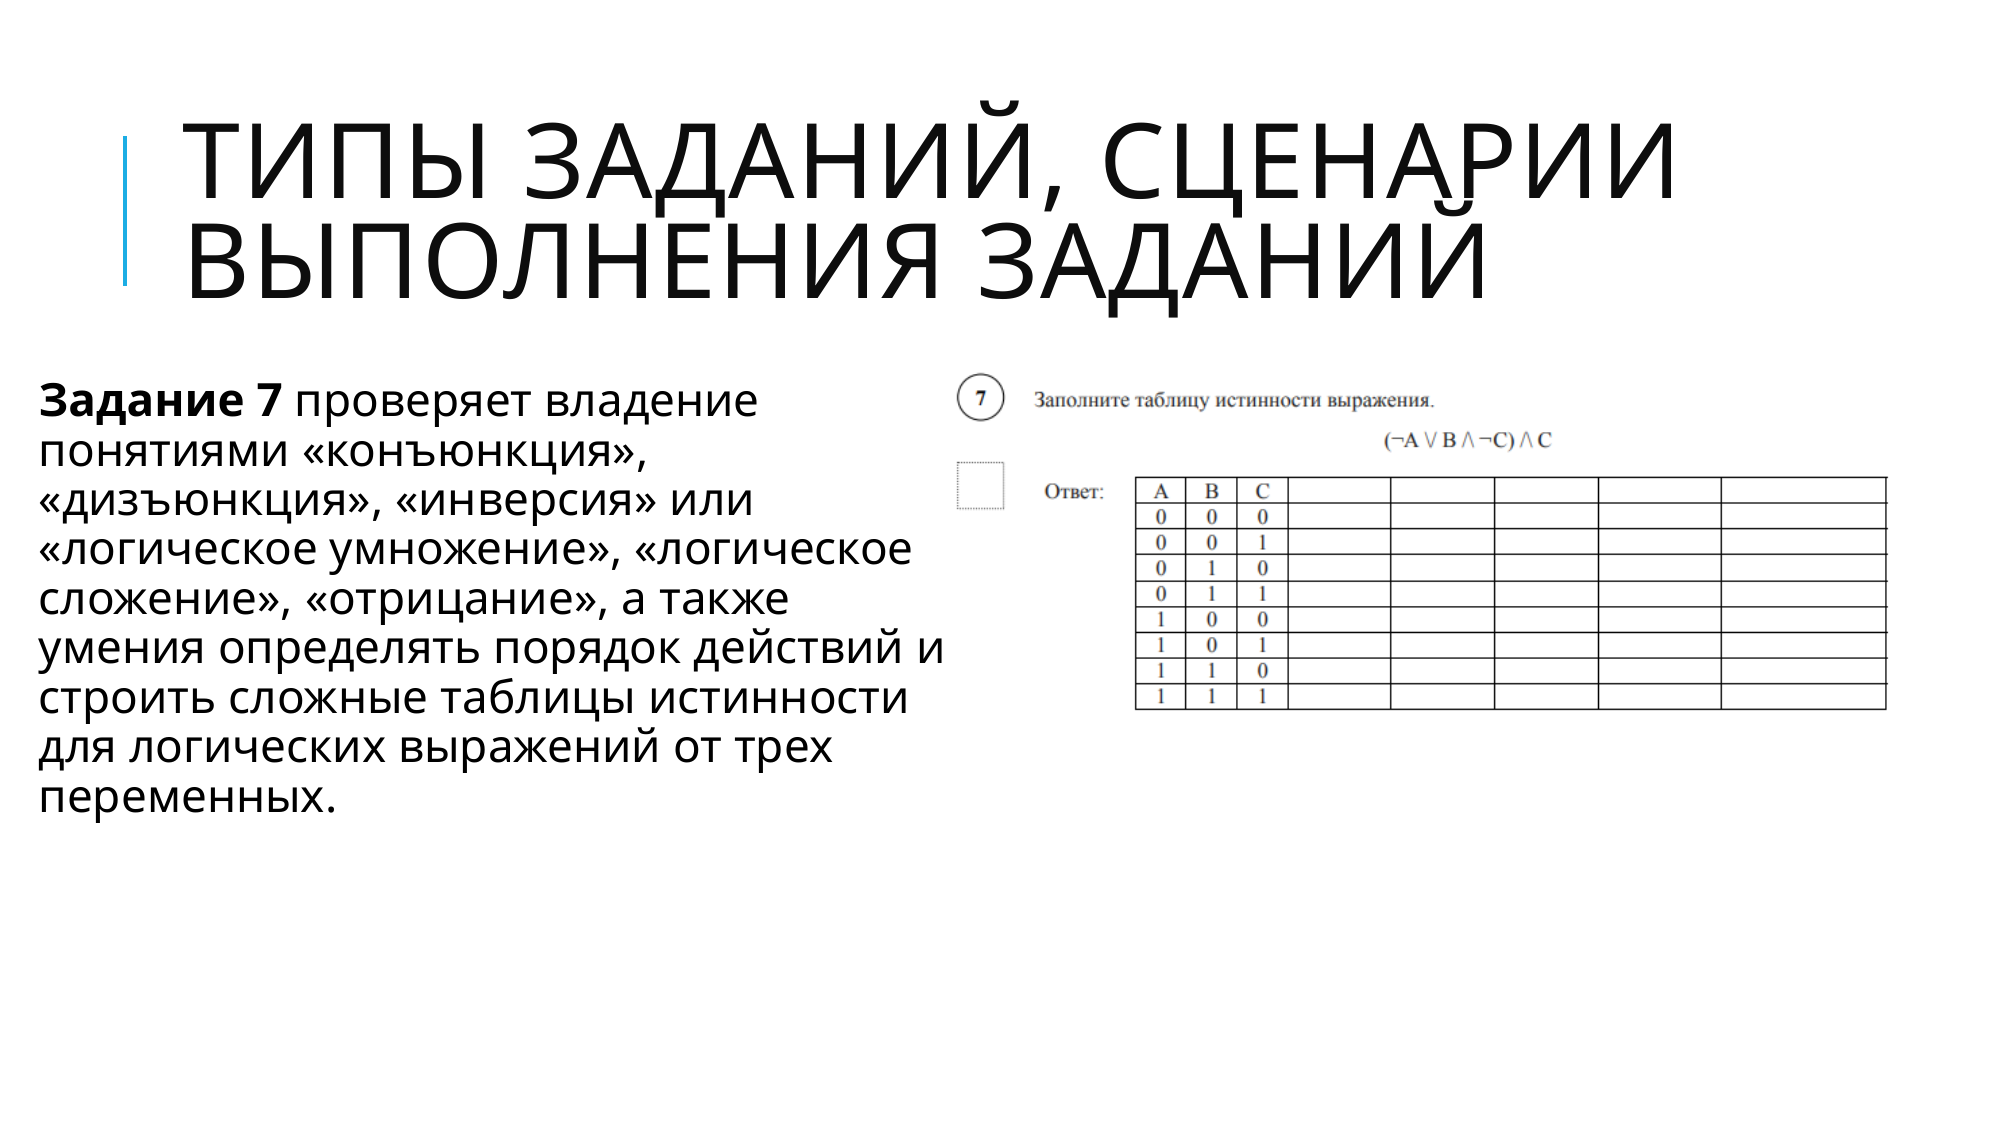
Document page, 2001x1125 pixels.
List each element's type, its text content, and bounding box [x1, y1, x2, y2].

title Типы заданий, сценарии выполнения заданий [168, 96, 1763, 342]
list Задание 7 проверяет владение понятиями «конъюнкция», «дизъюнкция», «инверсия» или «логическое умножение», «логическое сложение», «отрицание», а также умения определять порядок действий и строить сложные таблицы истинности для логических выражений от трех переменных. [16, 369, 964, 1112]
picture [949, 369, 1907, 732]
